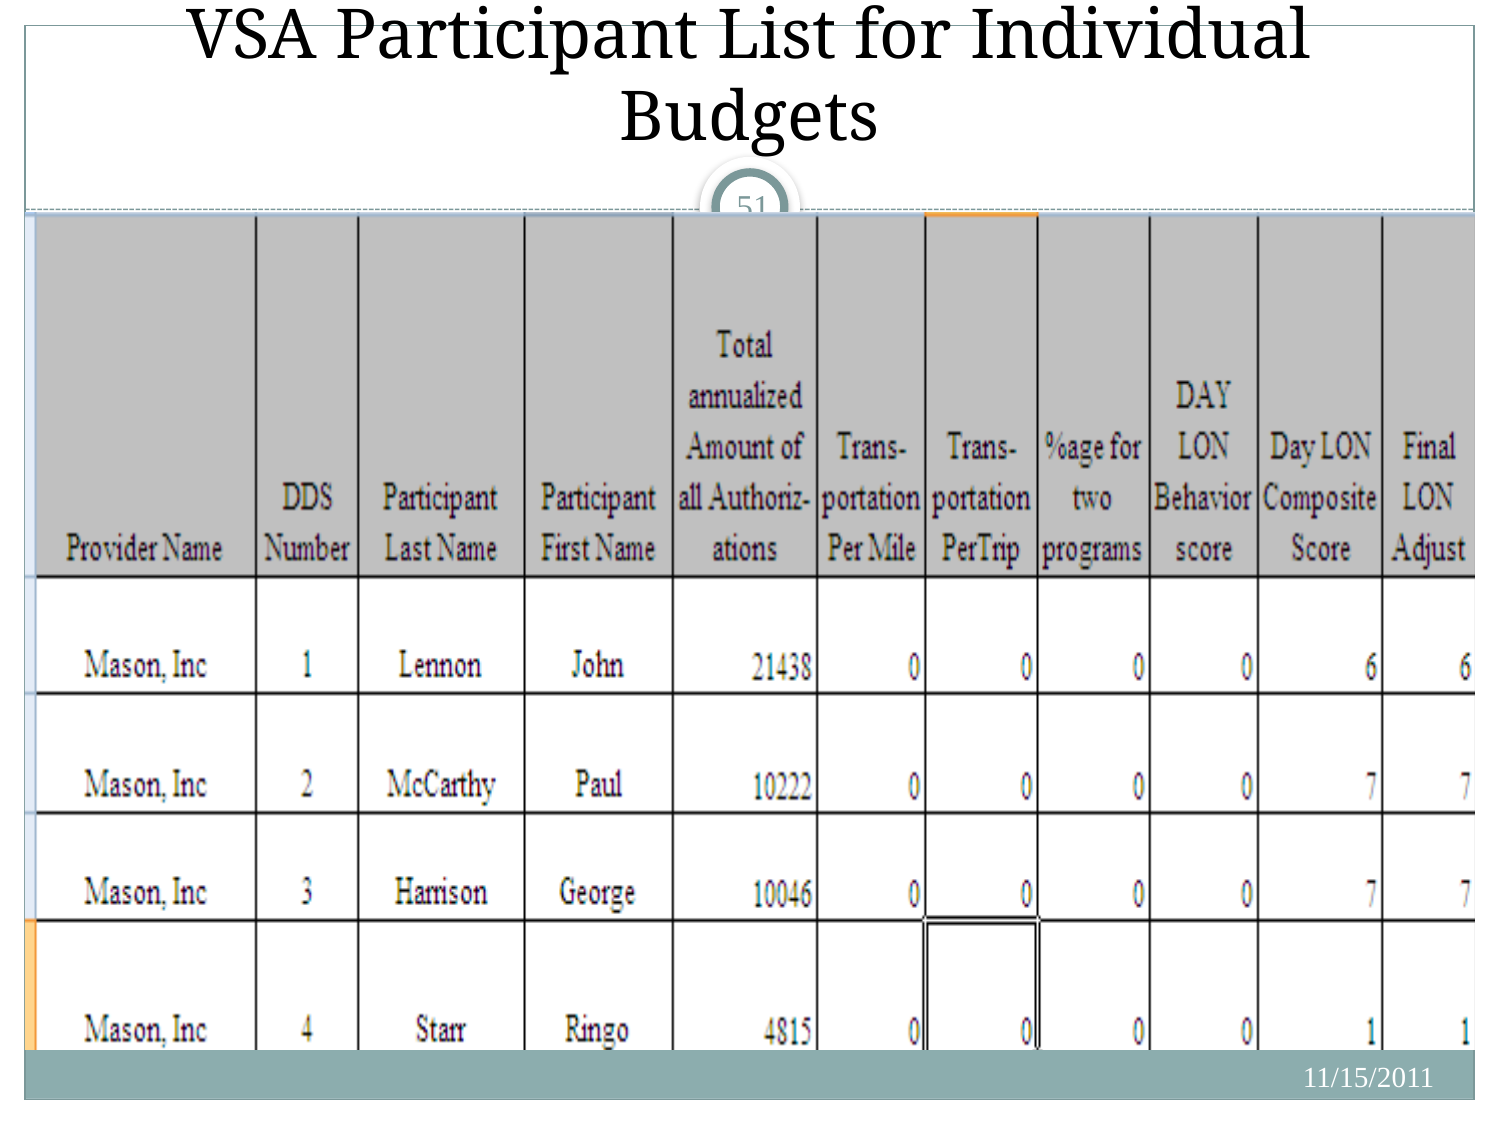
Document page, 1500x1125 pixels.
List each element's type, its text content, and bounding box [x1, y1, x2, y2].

title VSA Participant List for Individual Budgets [49, 37, 1450, 163]
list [24, 212, 1476, 1051]
slide_number 51 [715, 168, 791, 209]
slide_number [950, 1061, 1450, 1111]
